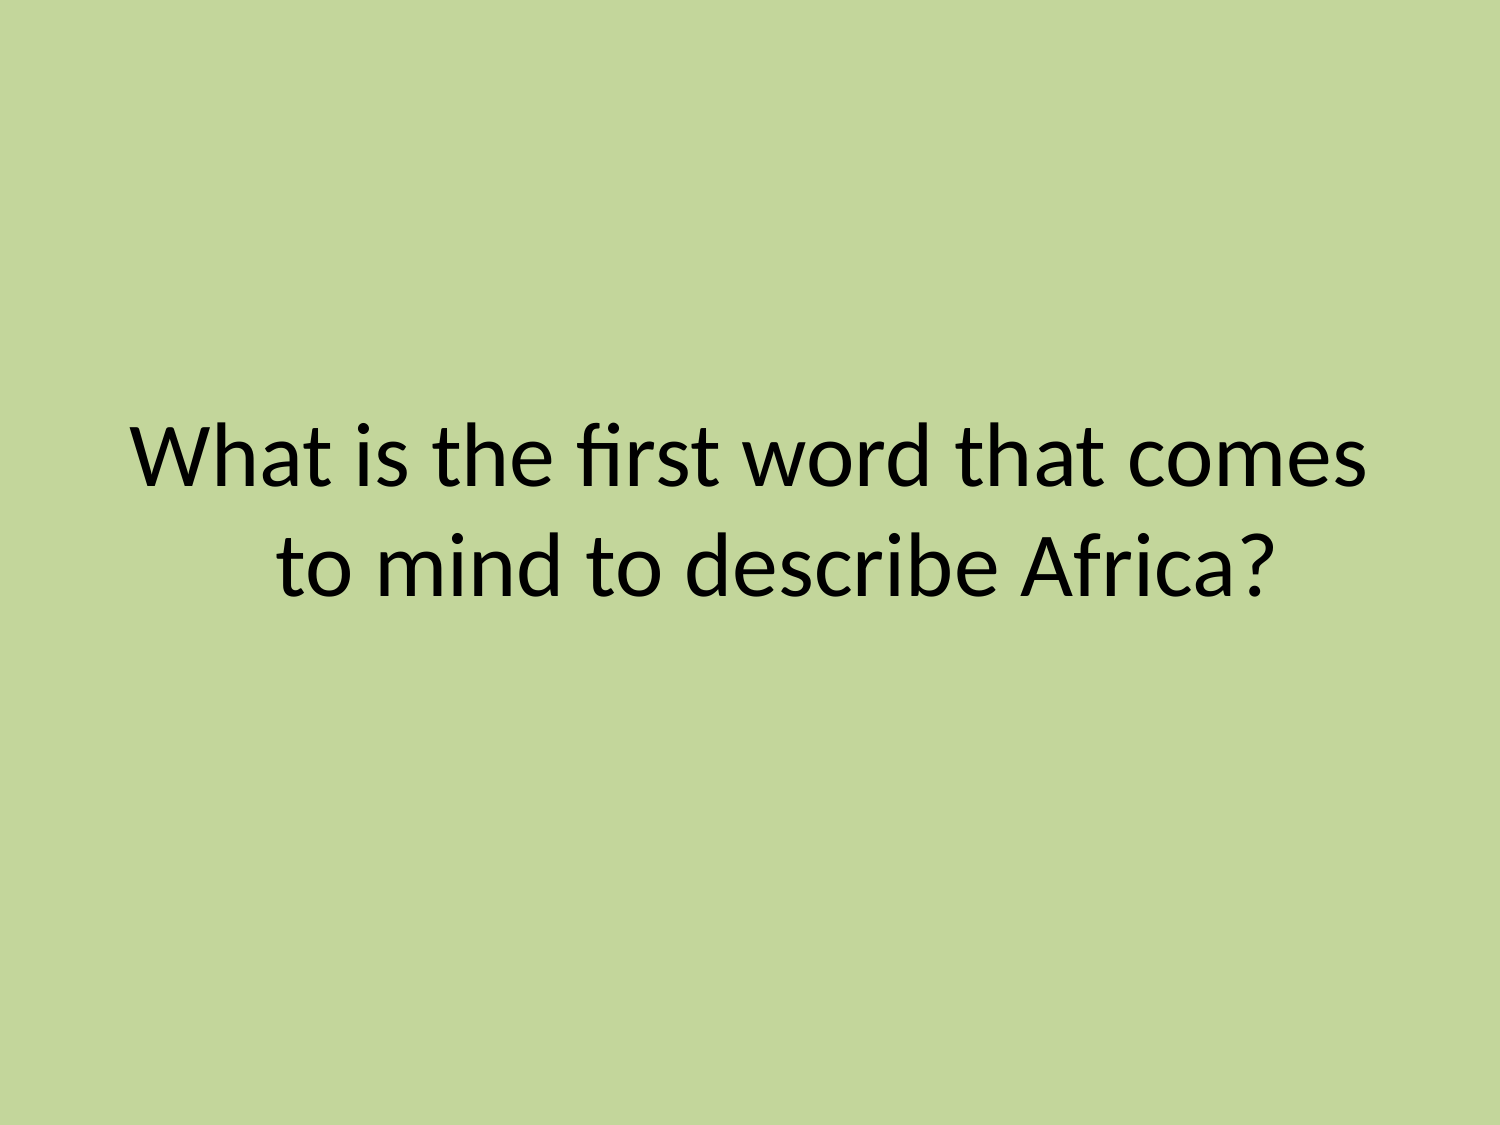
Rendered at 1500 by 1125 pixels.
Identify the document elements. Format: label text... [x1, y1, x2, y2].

list What is the first word that comes to mind to describe Africa? [75, 387, 1425, 1005]
